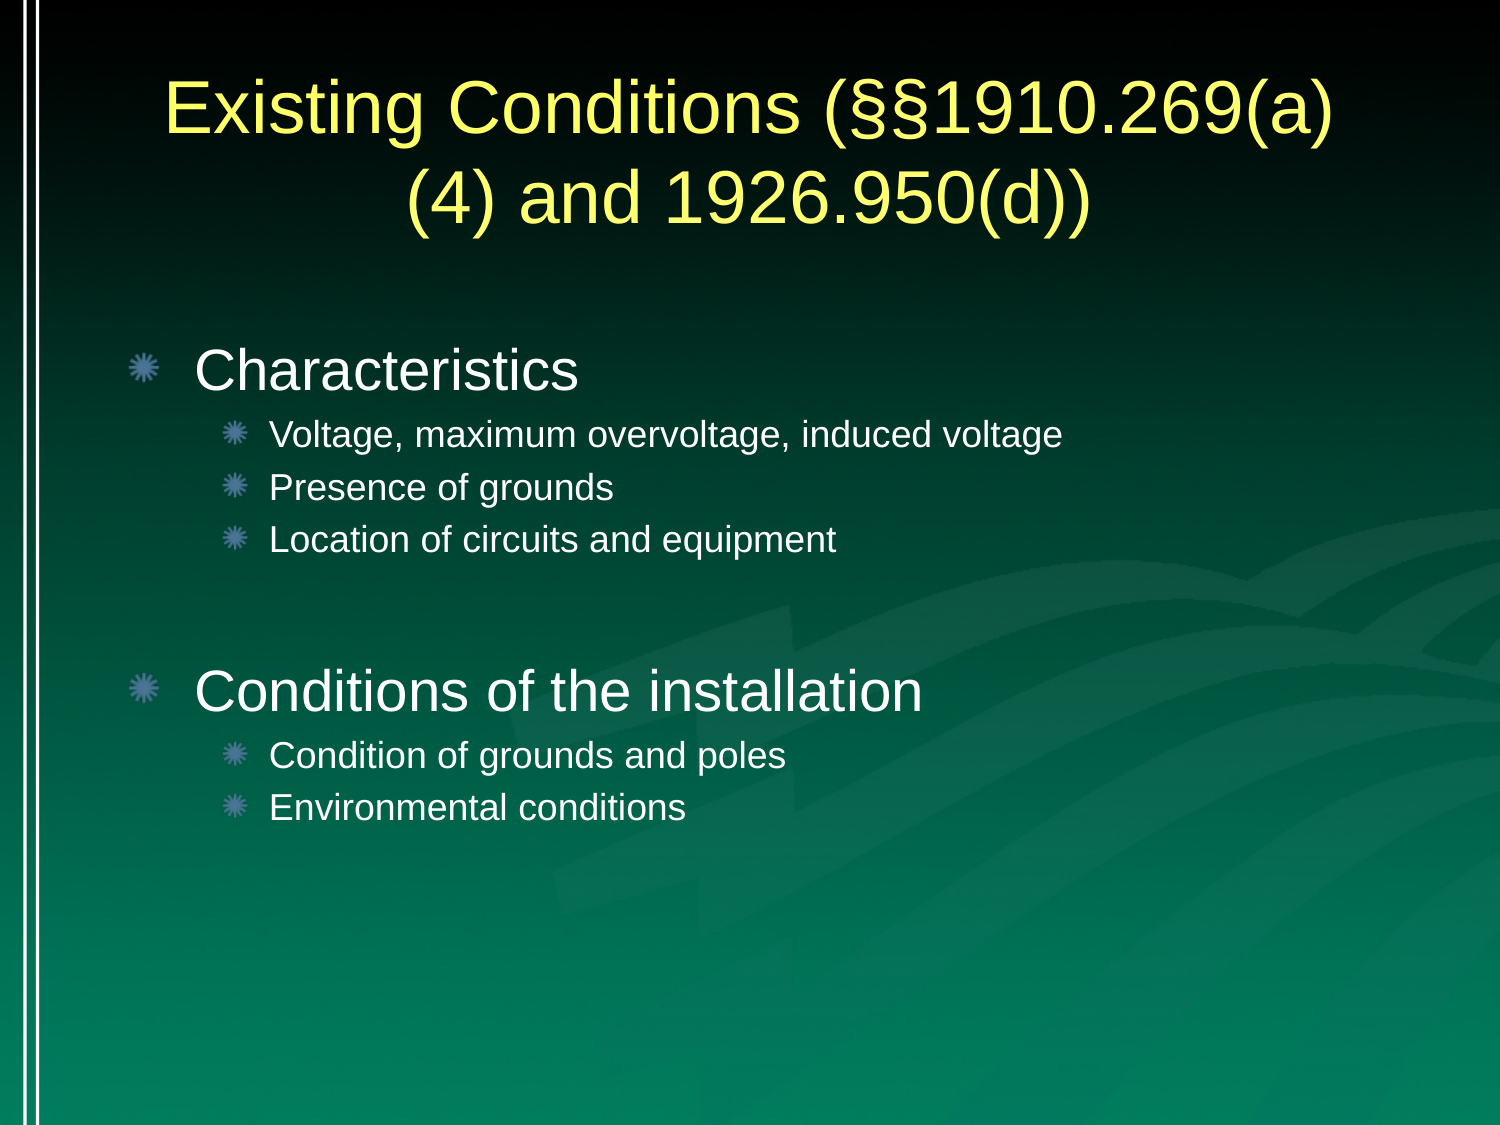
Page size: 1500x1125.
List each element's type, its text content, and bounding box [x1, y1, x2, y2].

title Existing Conditions (§§1910.269(a)(4) and 1926.950(d)) [112, 99, 1388, 288]
picture [27, 0, 35, 1125]
list Characteristics Voltage, maximum overvoltage, induced voltage Presence of grounds Location of circuits and equipment Conditions of the installation Condition of grounds and poles Environmental conditions [112, 324, 1388, 1001]
picture [40, 0, 1500, 1125]
picture [0, 0, 23, 1125]
